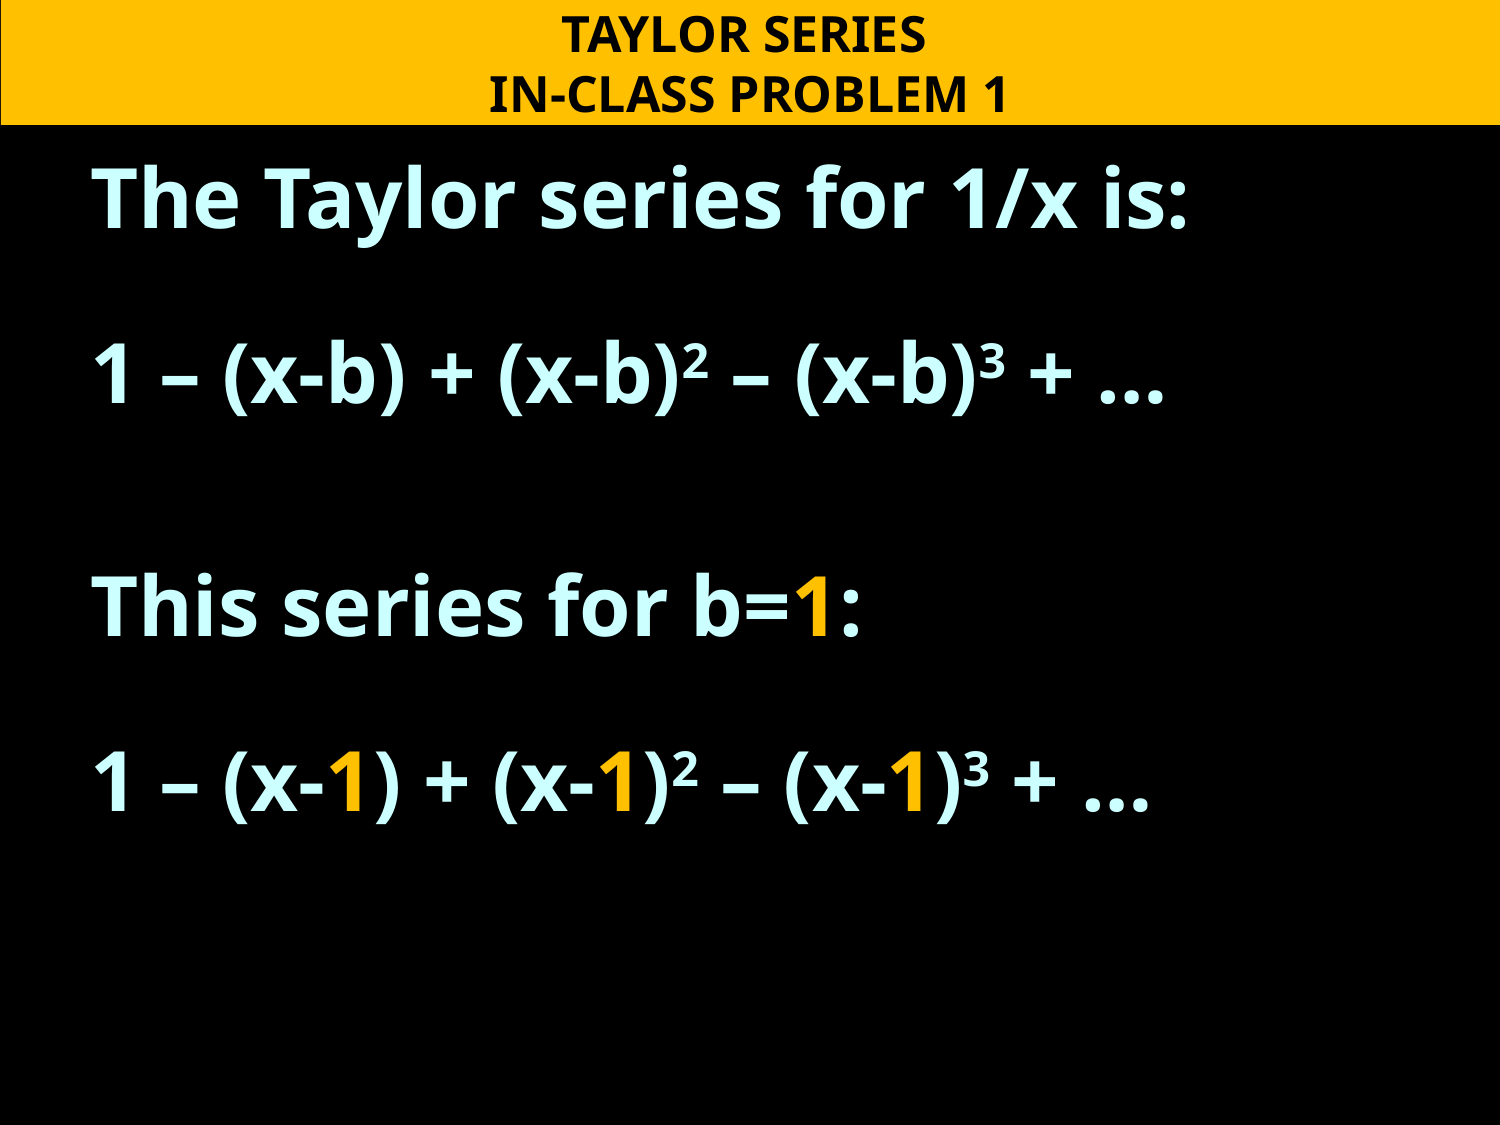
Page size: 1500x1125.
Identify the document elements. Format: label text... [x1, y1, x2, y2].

list The Taylor series for 1/x is: 1 – (x-b) + (x-b)2 – (x-b)3 + … This series for b=1: 1 – (x-1) + (x-1)2 – (x-1)3 + … [75, 137, 1425, 1063]
text_box TAYLOR SERIES IN-CLASS PROBLEM 1 [0, 0, 1500, 125]
